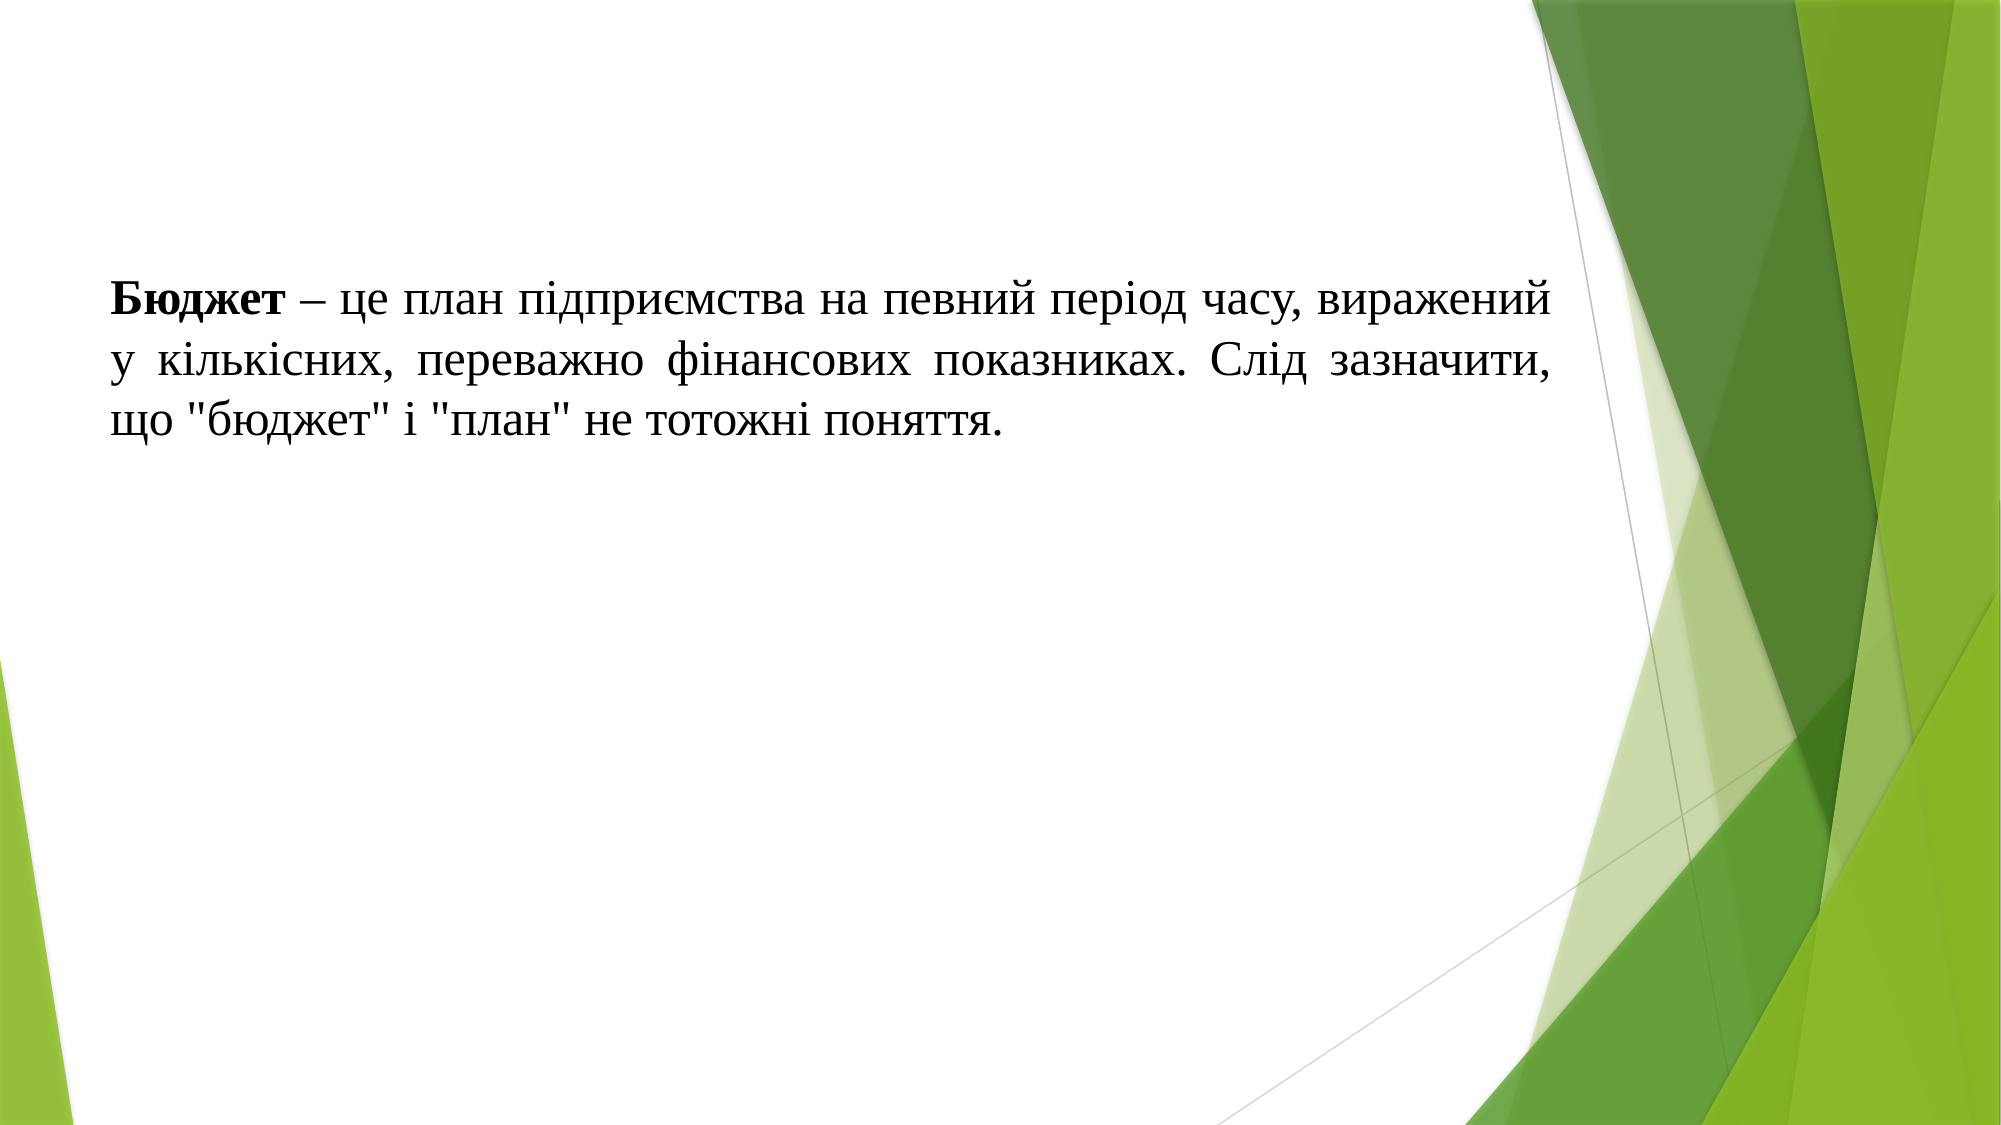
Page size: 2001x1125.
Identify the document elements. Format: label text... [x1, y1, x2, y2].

list Бюджет – це план підприємства на певний період часу, виражений у кількісних, переважно фінансових показниках. Слід зазначити, що "бюджет" і "план" не тотожні поняття. [95, 95, 1568, 1088]
